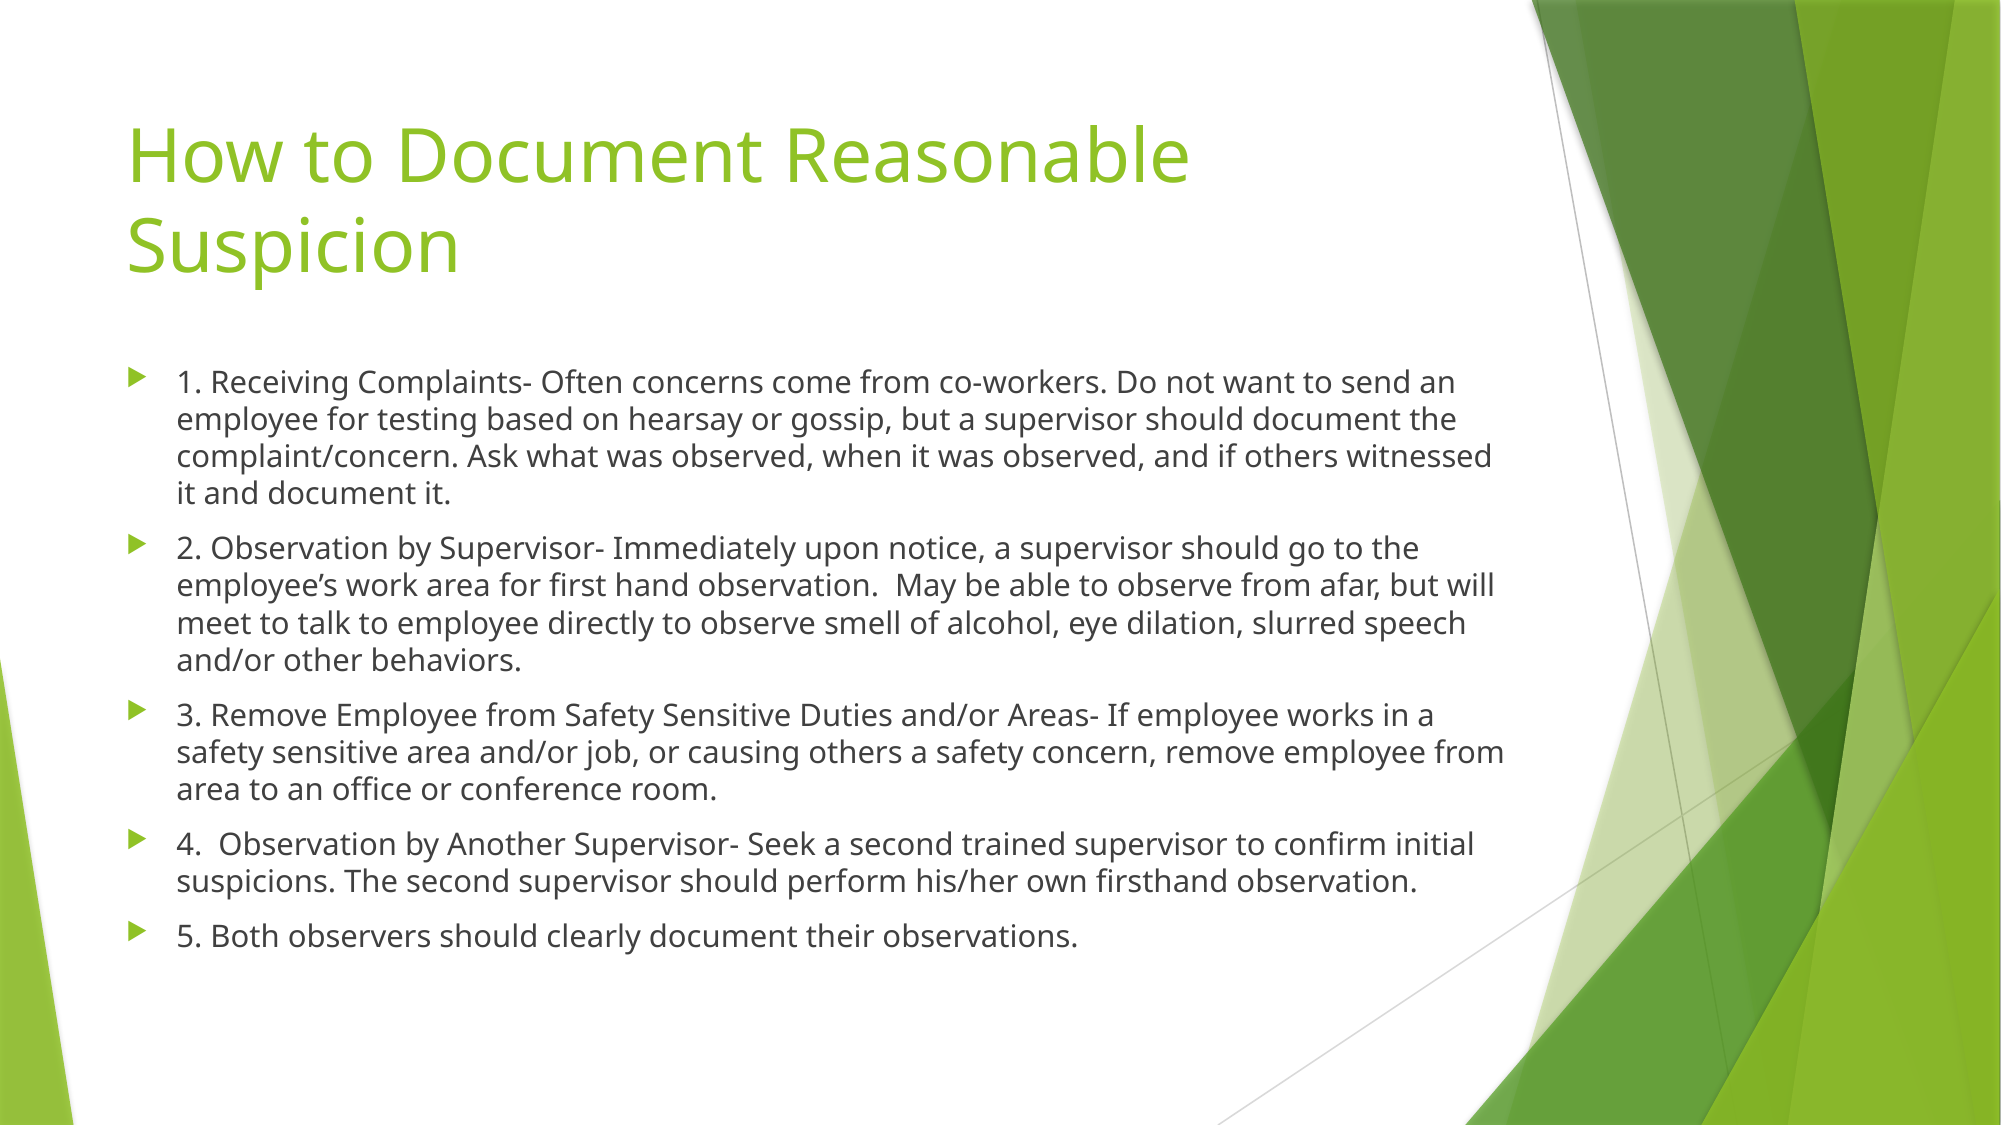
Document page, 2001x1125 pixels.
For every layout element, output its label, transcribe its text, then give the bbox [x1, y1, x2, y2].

list 1. Receiving Complaints- Often concerns come from co-workers. Do not want to send an employee for testing based on hearsay or gossip, but a supervisor should document the complaint/concern. Ask what was observed, when it was observed, and if others witnessed it and document it. 2. Observation by Supervisor- Immediately upon notice, a supervisor should go to the employee’s work area for first hand observation. May be able to observe from afar, but will meet to talk to employee directly to observe smell of alcohol, eye dilation, slurred speech and/or other behaviors. 3. Remove Employee from Safety Sensitive Duties and/or Areas- If employee works in a safety sensitive area and/or job, or causing others a safety concern, remove employee from area to an office or conference room. 4. Observation by Another Supervisor- Seek a second trained supervisor to confirm initial suspicions. The second supervisor should perform his/her own firsthand observation. 5. Both observers should clearly document their observations. [111, 354, 1522, 992]
title How to Document Reasonable Suspicion [111, 99, 1522, 317]
